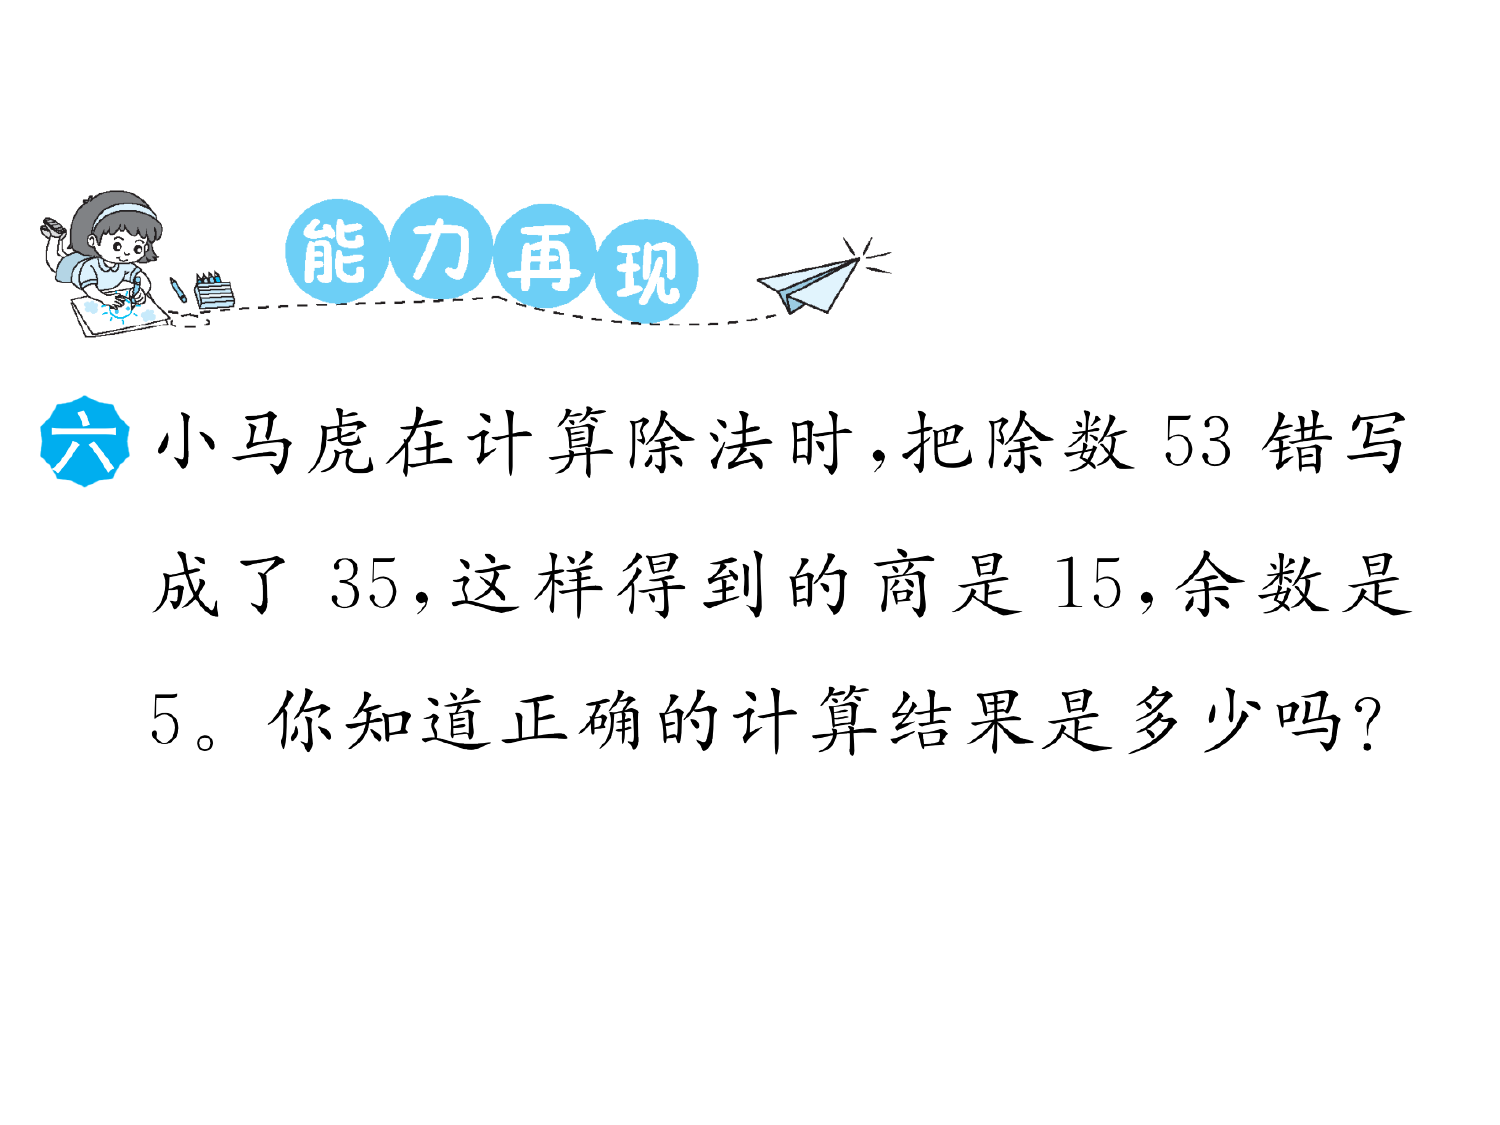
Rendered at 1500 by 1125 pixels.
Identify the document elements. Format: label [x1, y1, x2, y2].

picture [35, 177, 1453, 1046]
